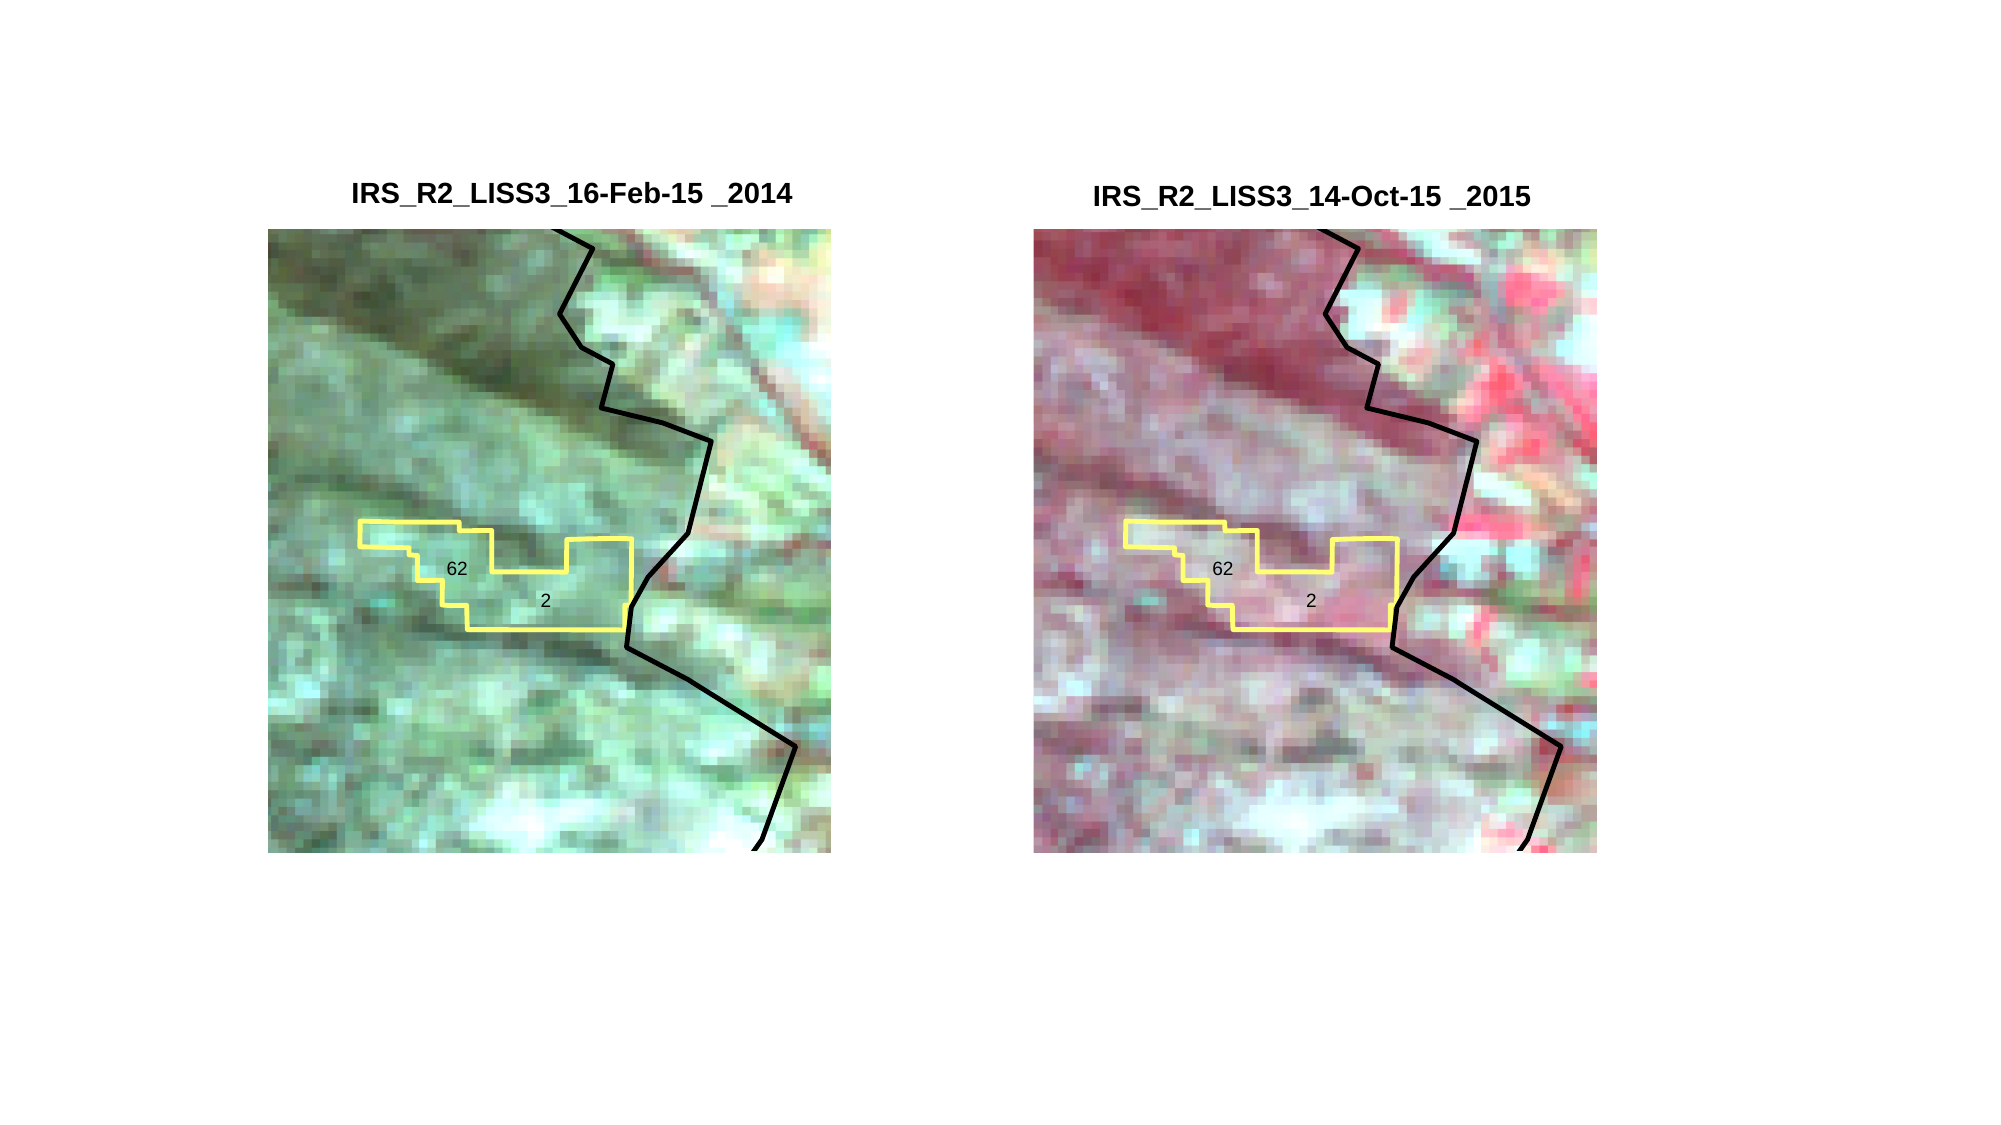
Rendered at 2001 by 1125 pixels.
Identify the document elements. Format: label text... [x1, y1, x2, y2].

picture [1033, 229, 1597, 853]
text_box IRS_R2_LISS3_14-Oct-15 _2015 [1078, 169, 1553, 229]
picture [267, 229, 832, 853]
text_box IRS_R2_LISS3_16-Feb-15 _2014 [336, 167, 809, 217]
